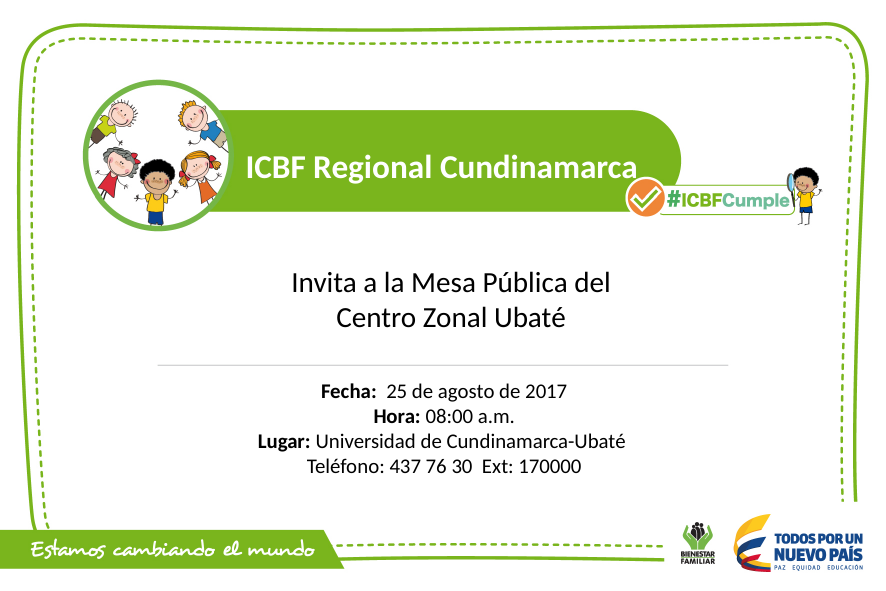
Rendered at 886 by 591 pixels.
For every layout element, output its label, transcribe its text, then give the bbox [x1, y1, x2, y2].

text_box Invita a la Mesa Pública del Centro Zonal Ubaté [259, 255, 643, 341]
picture [0, 0, 886, 591]
text_box ICBF Regional Cundinamarca [230, 137, 658, 193]
text_box Fecha: 25 de agosto de 2017 Hora: 08:00 a.m. Lugar: Universidad de Cundinamarca-Ubaté Teléfono: 437 76 30 Ext: 170000 [124, 369, 764, 485]
